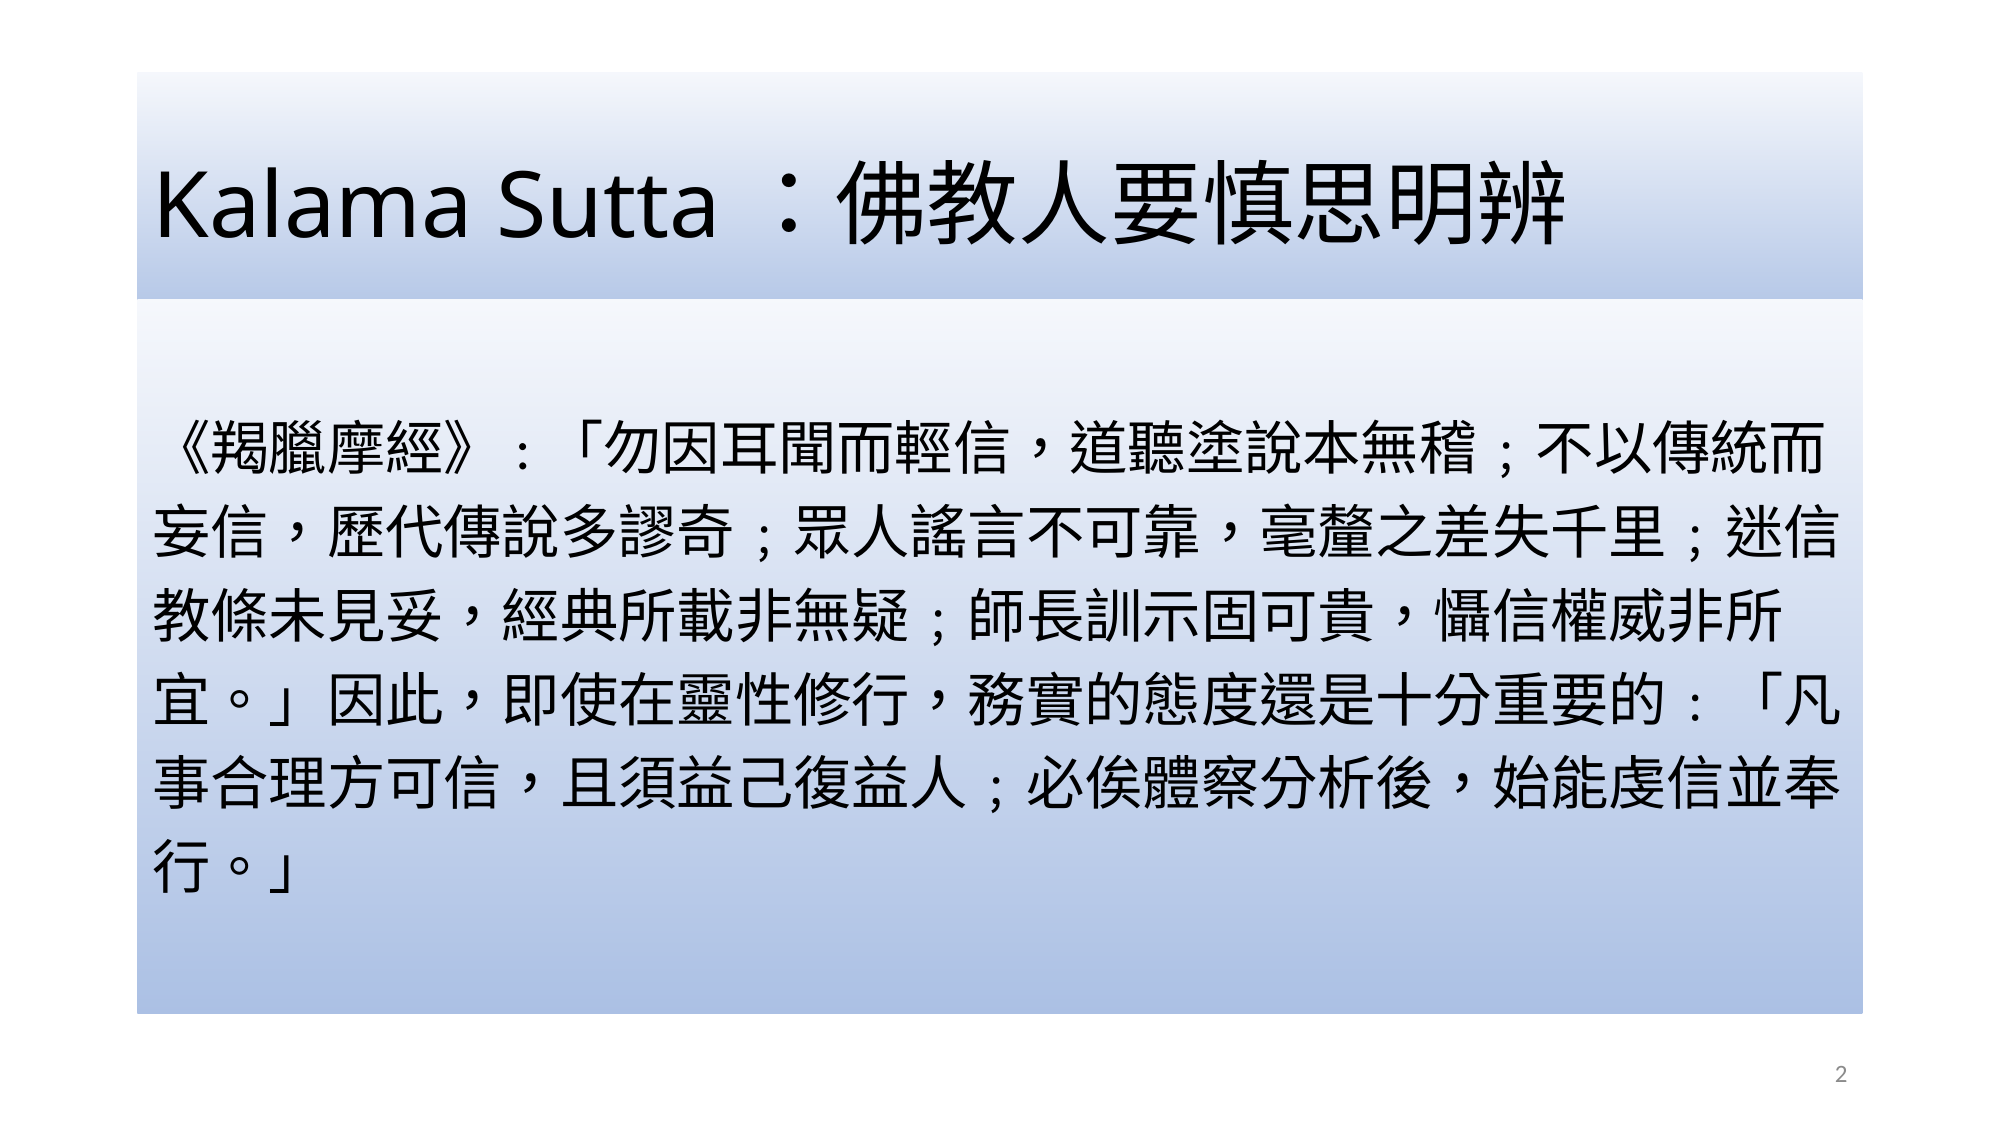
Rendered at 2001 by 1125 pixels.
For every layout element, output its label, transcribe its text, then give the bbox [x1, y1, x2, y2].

list 《羯臘摩經》:「勿因耳聞而輕信，道聽塗說本無稽﹔不以傳統而妄信，歷代傳說多謬奇﹔眾人謠言不可靠，毫釐之差失千里﹔迷信教條未見妥，經典所載非無疑﹔師長訓示固可貴，懾信權威非所宜。」因此，即使在靈性修行，務實的態度還是十分重要的﹕「凡事合理方可信，且須益己復益人﹔必俟體察分析後，始能虔信並奉行。」 [137, 299, 1863, 1014]
title Kalama Sutta：佛教人要慎思明辨 [137, 72, 1863, 299]
slide_number 2 [1412, 1042, 1863, 1103]
